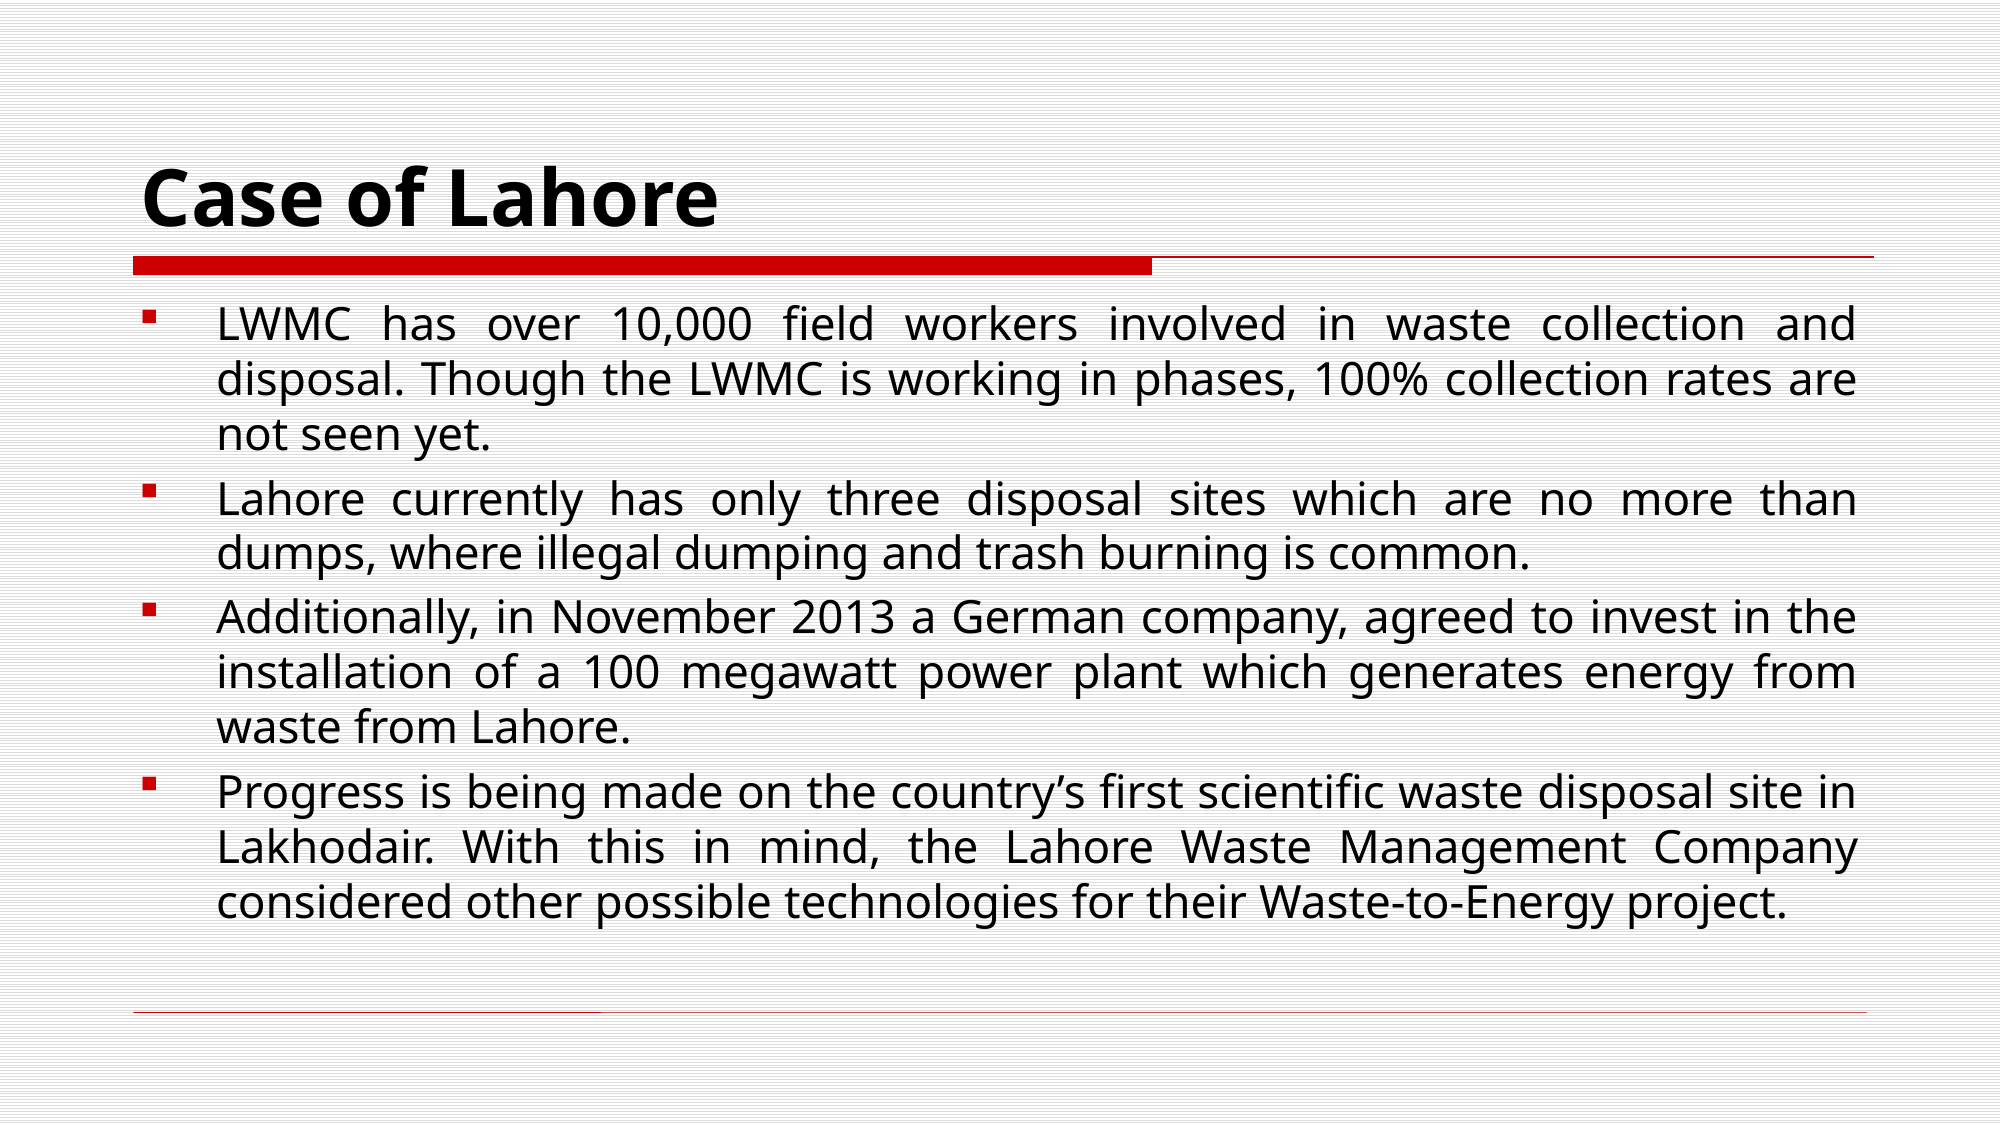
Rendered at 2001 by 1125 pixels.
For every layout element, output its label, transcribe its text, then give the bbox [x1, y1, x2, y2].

title Case of Lahore [125, 50, 1876, 250]
list LWMC has over 10,000 field workers involved in waste collection and disposal. Though the LWMC is working in phases, 100% collection rates are not seen yet. Lahore currently has only three disposal sites which are no more than dumps, where illegal dumping and trash burning is common. Additionally, in November 2013 a German company, agreed to invest in the installation of a 100 megawatt power plant which generates energy from waste from Lahore. Progress is being made on the country’s first scientific waste disposal site in Lakhodair. With this in mind, the Lahore Waste Management Company considered other possible technologies for their Waste-to-Energy project. [123, 287, 1874, 988]
